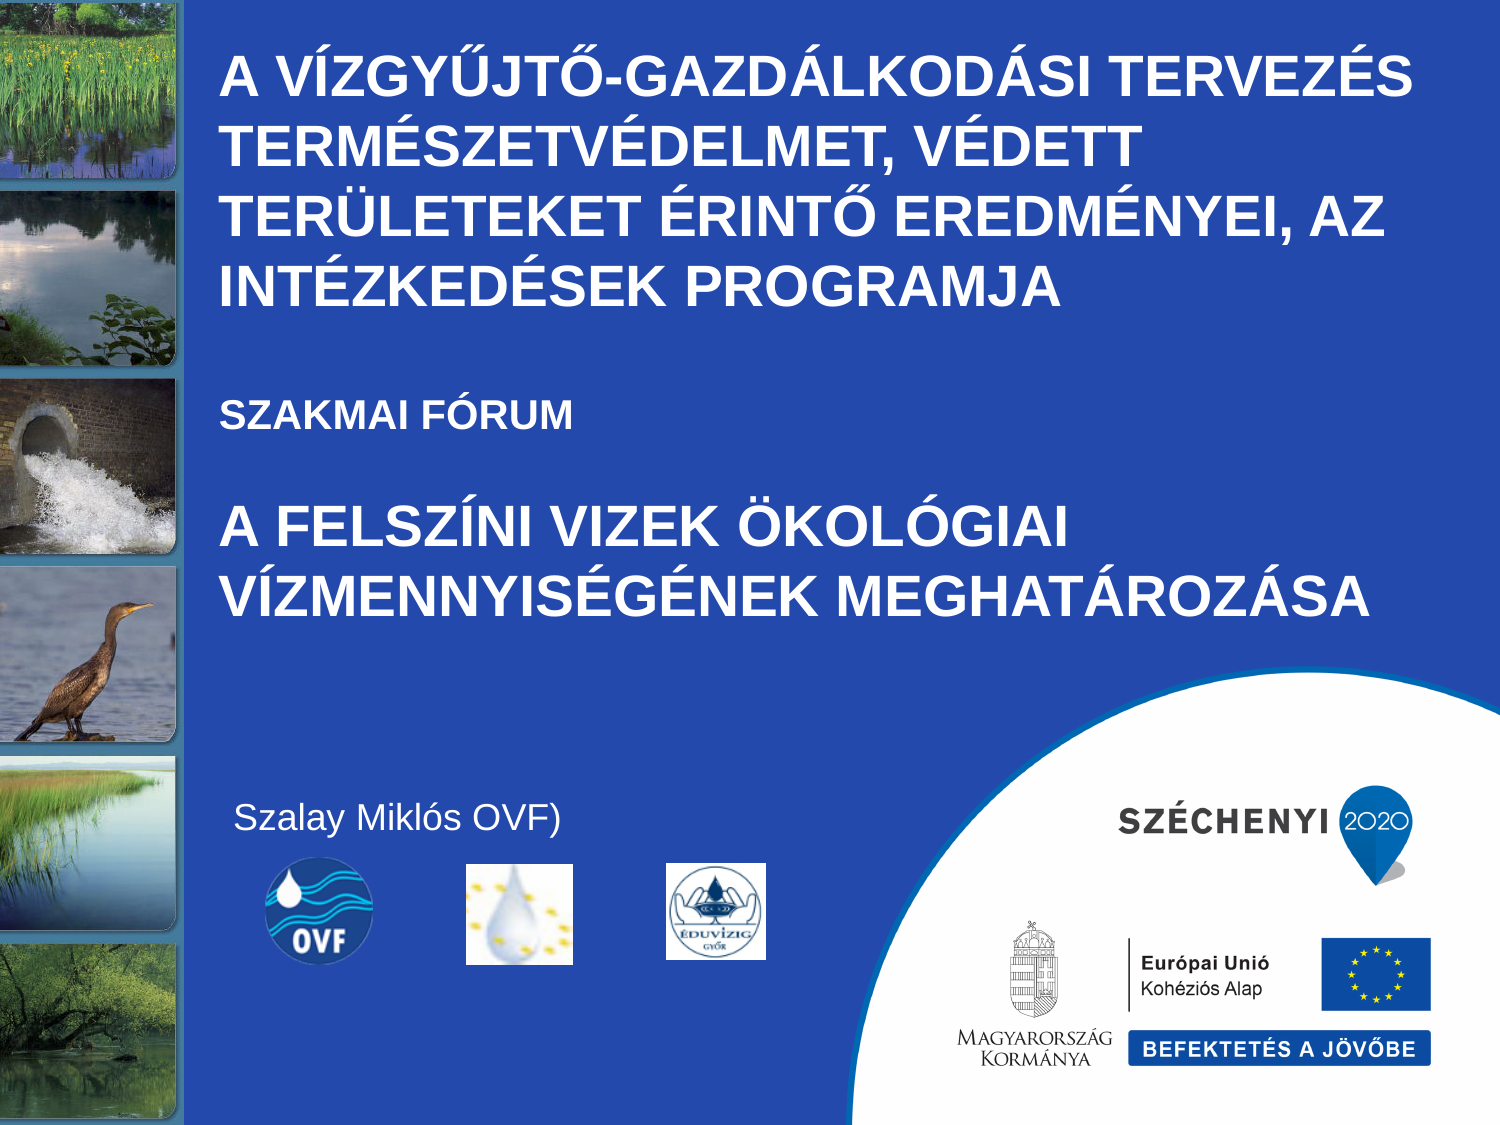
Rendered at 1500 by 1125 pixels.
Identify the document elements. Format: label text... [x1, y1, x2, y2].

title A VÍZGYŰJTŐ-GAZDÁLKODÁSI TERVEZÉS TERMÉSZETVÉDELMET, VÉDETT TERÜLETEKET ÉRINTŐ EREDMÉNYEI, AZ INTÉZKEDÉSEK PROGRAMJA SZAKMAi fórum A FELSZÍNI VIZEK ÖKOLÓGIAI VÍZMENNYISÉGÉNEK MEGHATÁROZÁSA [204, 30, 1500, 705]
picture [0, 0, 1500, 1125]
text_box Szalay Miklós OVF) [218, 785, 928, 846]
